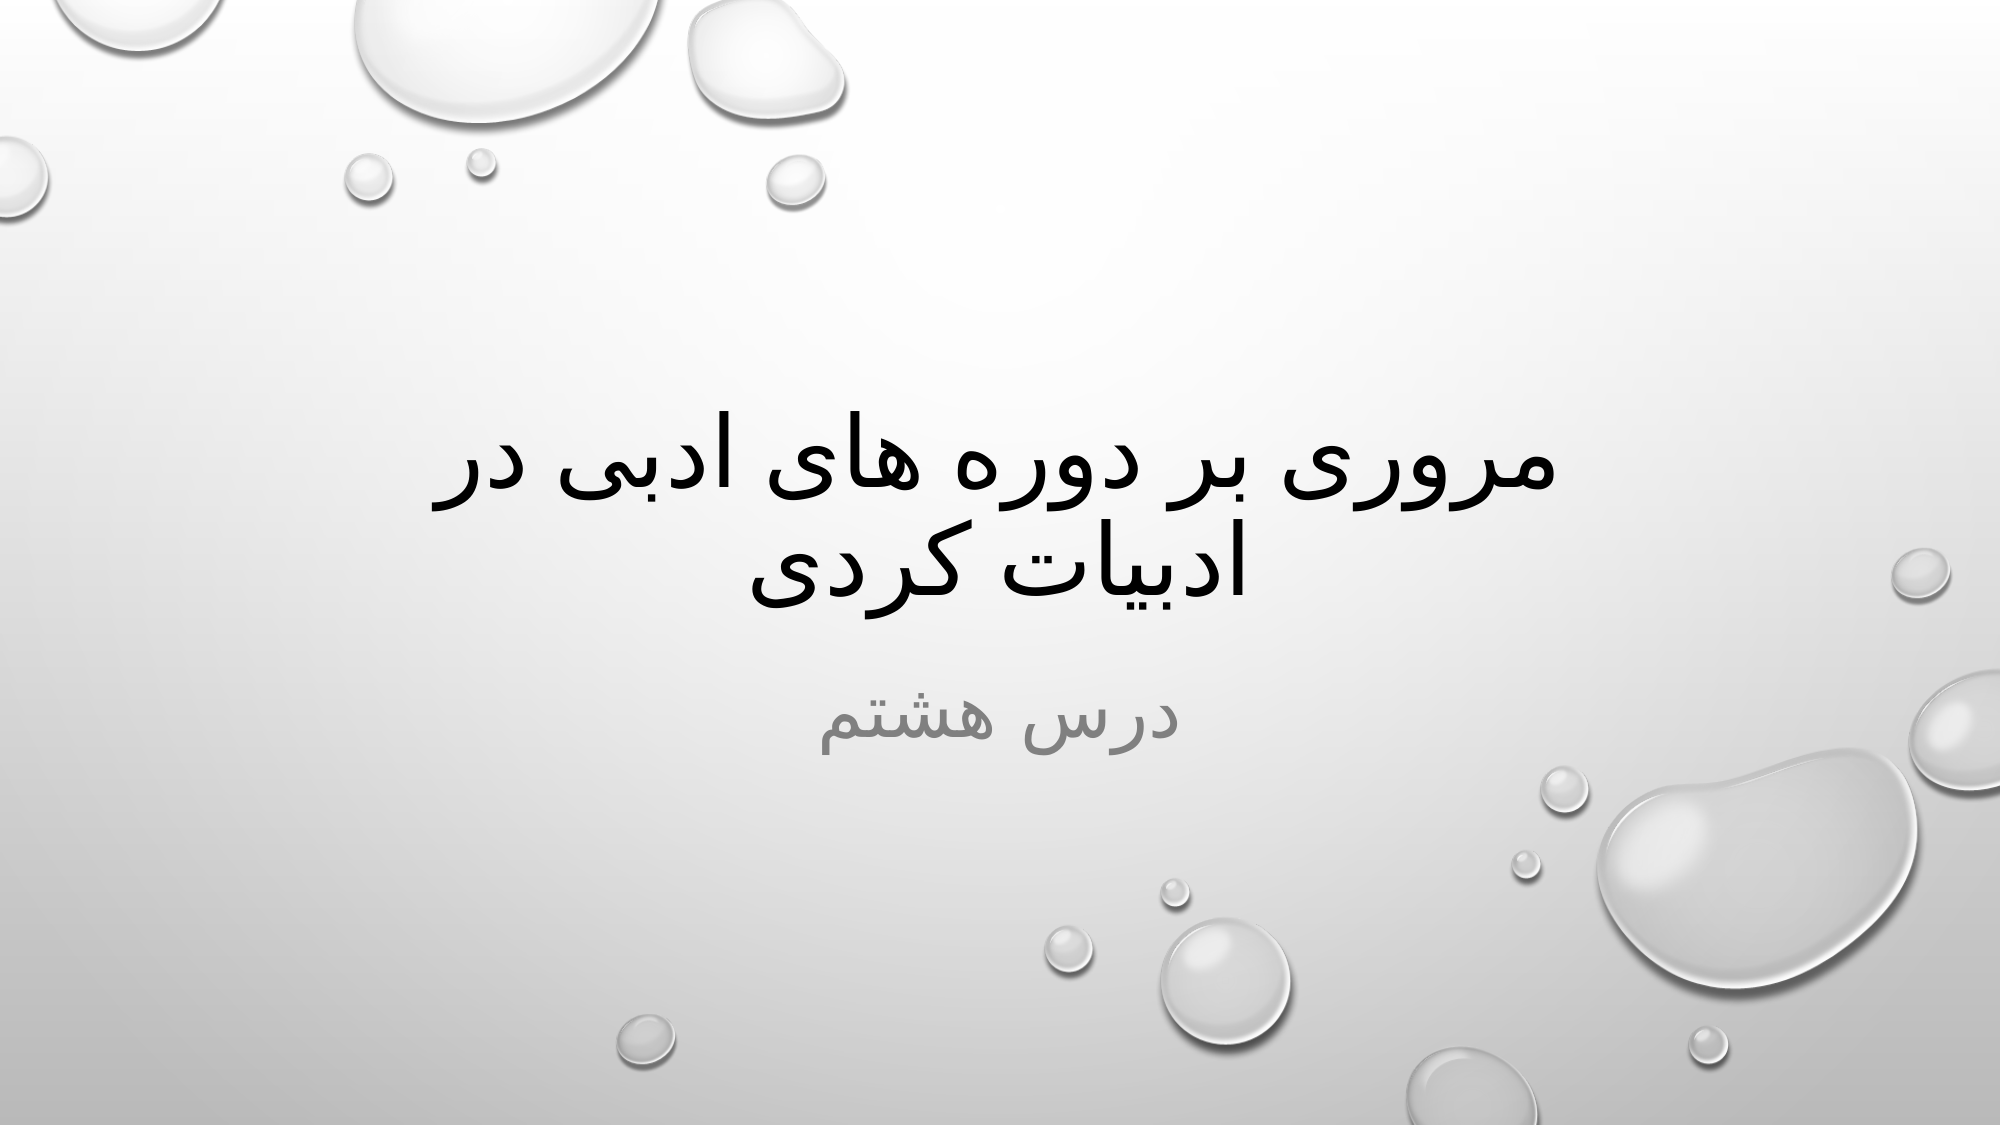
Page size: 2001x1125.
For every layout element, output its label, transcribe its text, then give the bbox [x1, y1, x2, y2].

picture [0, 0, 2000, 1125]
title مروری بر دوره های ادبی در ادبیات کردی [287, 213, 1713, 625]
subtitle درس هشتم [287, 637, 1713, 863]
